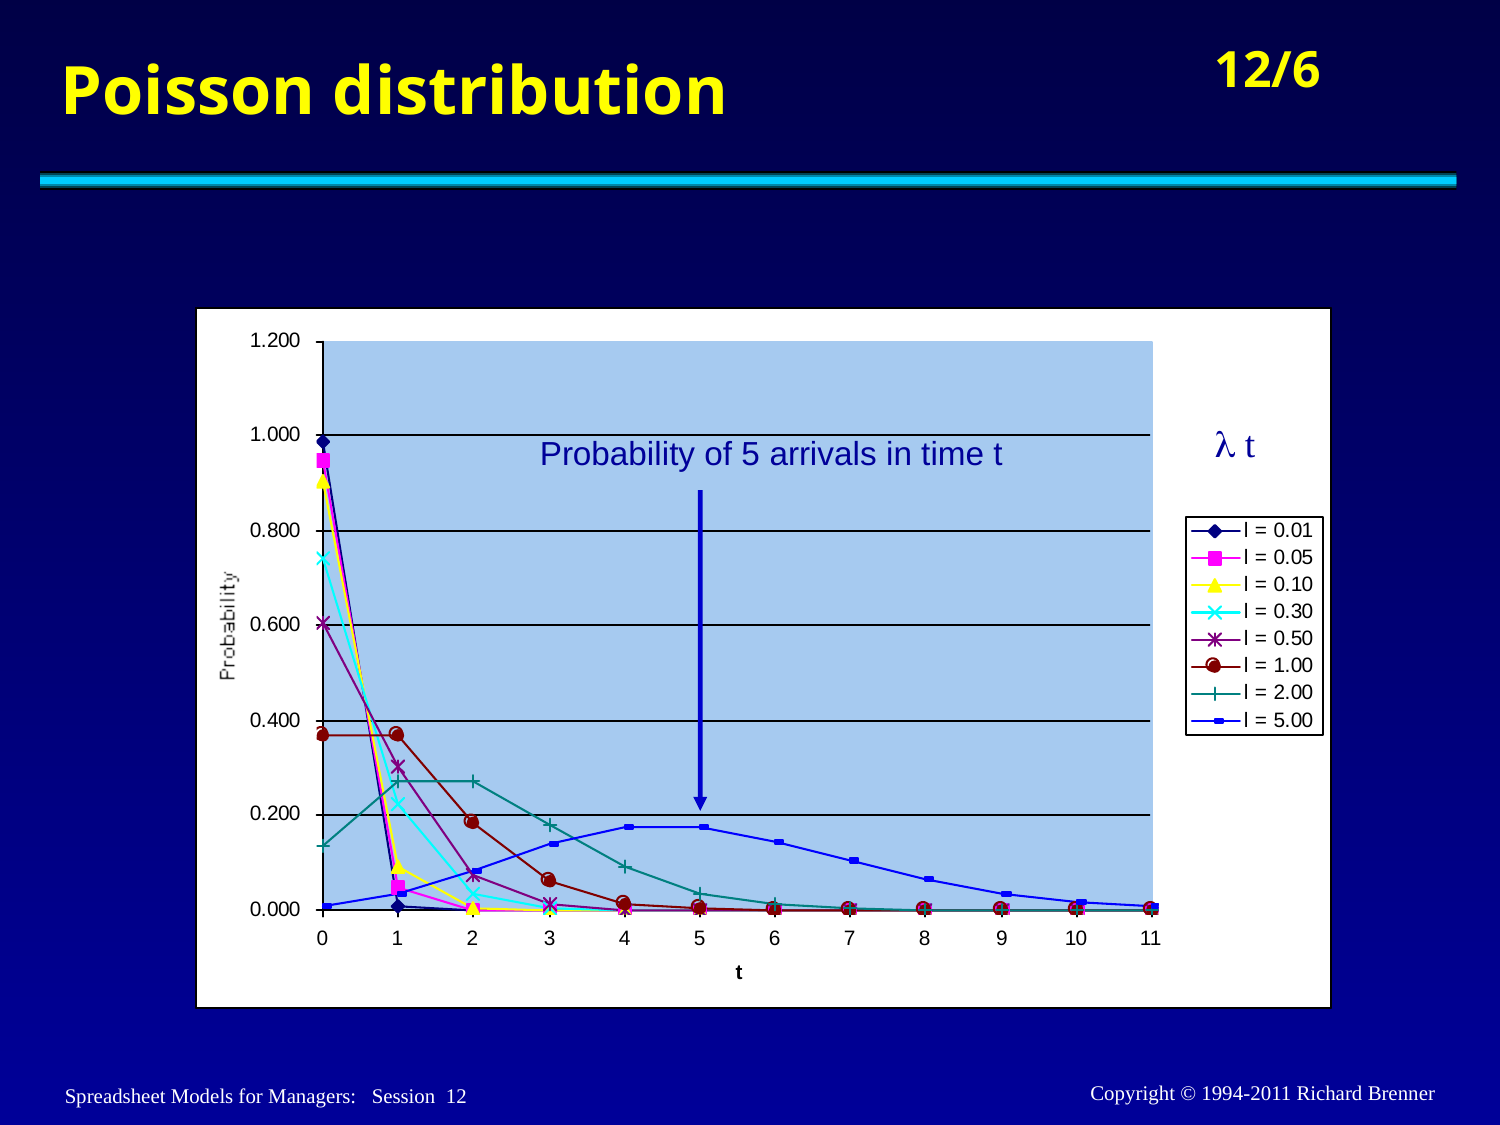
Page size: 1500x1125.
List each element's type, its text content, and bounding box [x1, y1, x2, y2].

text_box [187, 299, 1343, 1017]
title Poisson distribution [45, 22, 1200, 163]
